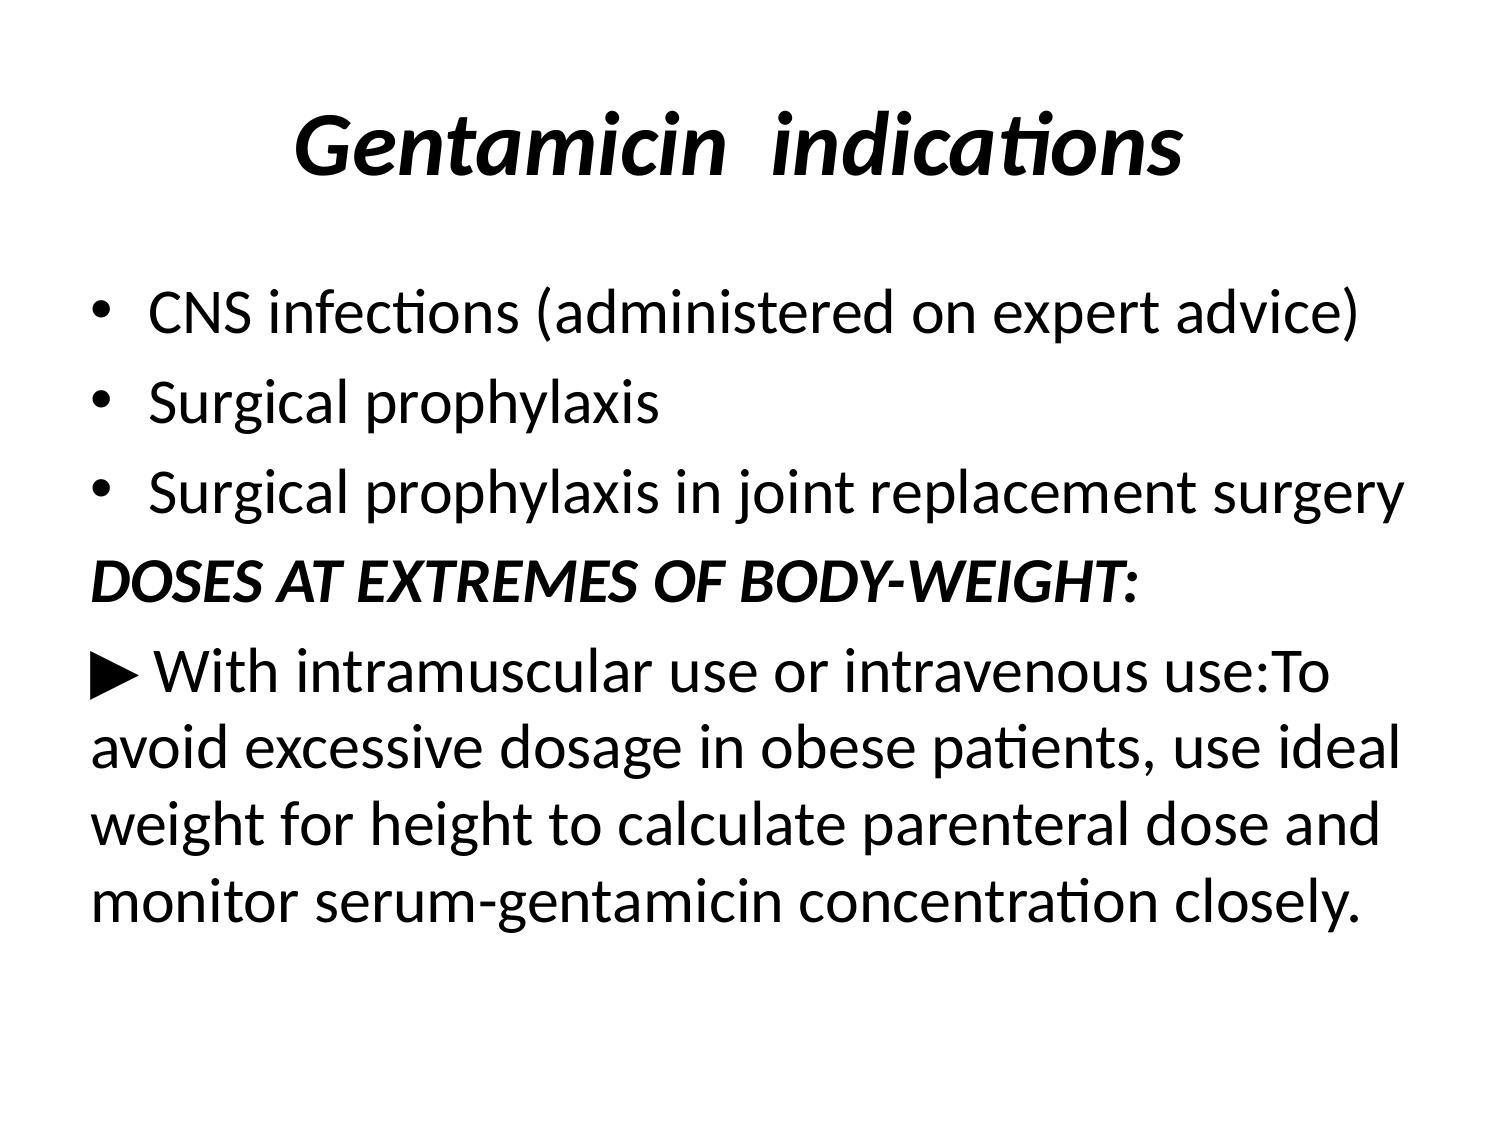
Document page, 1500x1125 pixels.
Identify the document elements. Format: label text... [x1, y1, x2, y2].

title Gentamicin indications [75, 45, 1425, 233]
list CNS infections (administered on expert advice) Surgical prophylaxis Surgical prophylaxis in joint replacement surgery DOSES AT EXTREMES OF BODY-WEIGHT: ▶ With intramuscular use or intravenous use:To avoid excessive dosage in obese patients, use ideal weight for height to calculate parenteral dose and monitor serum-gentamicin concentration closely. [75, 262, 1425, 1005]
